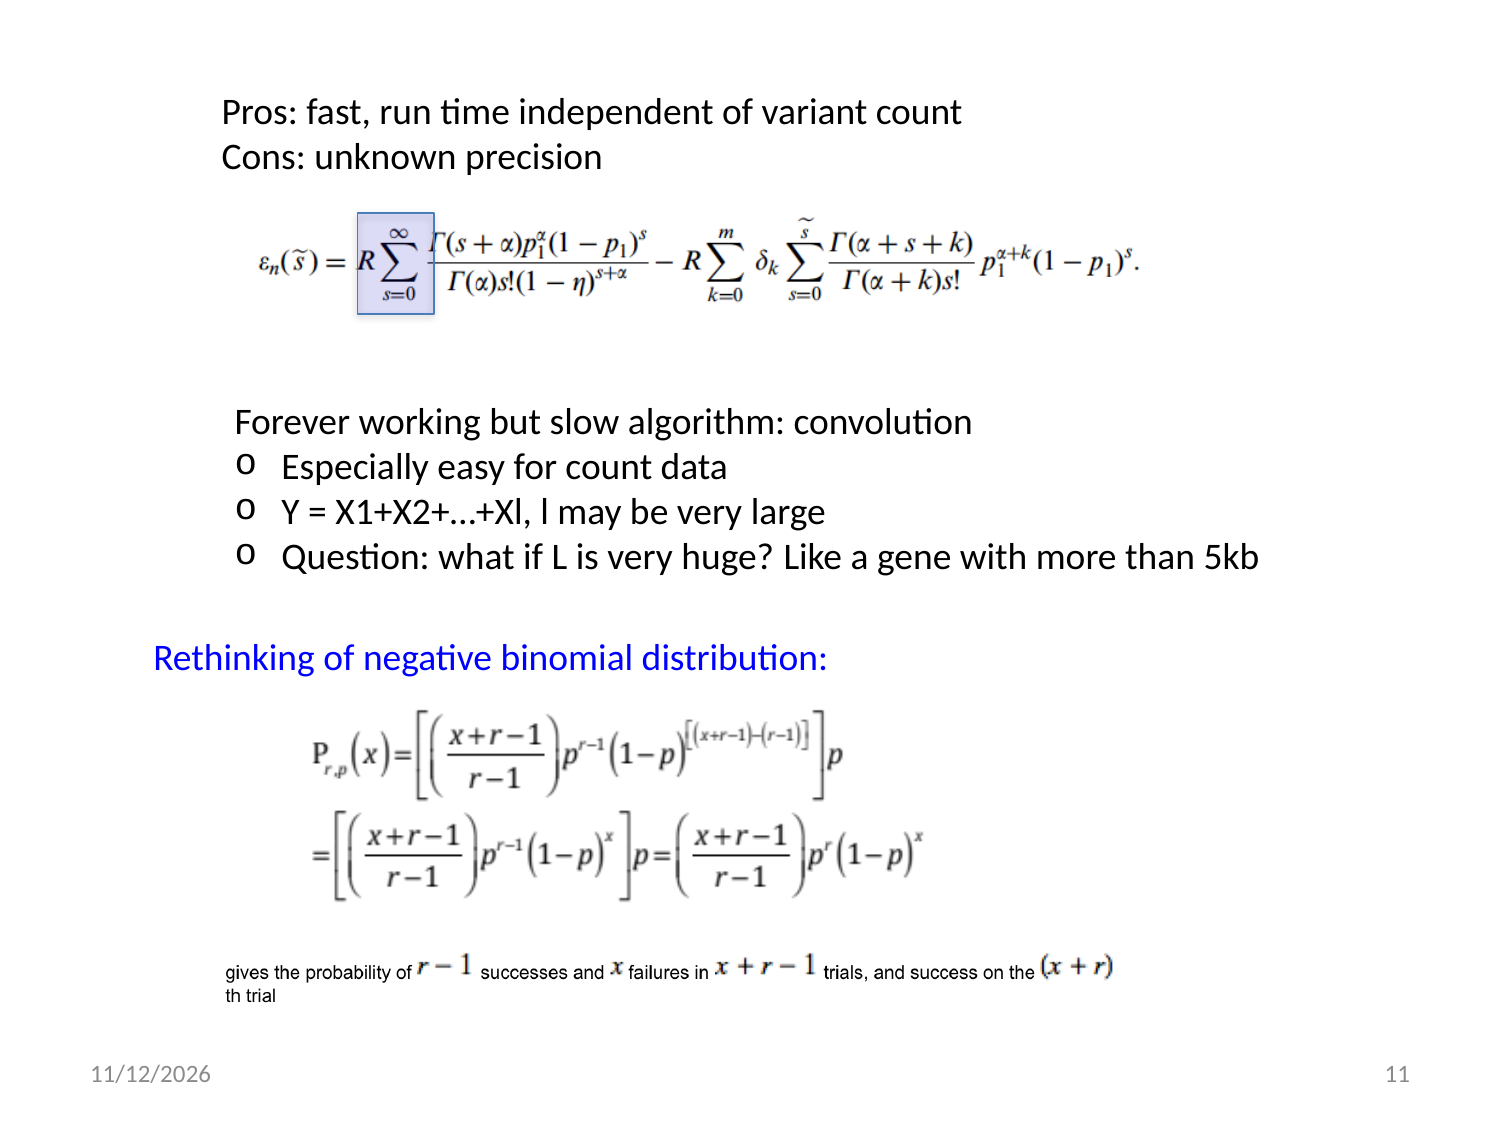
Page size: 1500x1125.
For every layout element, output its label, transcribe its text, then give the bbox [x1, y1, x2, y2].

text_box Forever working but slow algorithm: convolution Especially easy for count data Y = X1+X2+…+Xl, l may be very large Question: what if L is very huge? Like a gene with more than 5kb [219, 389, 1275, 585]
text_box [173, 79, 1330, 315]
slide_number 11 [1074, 1042, 1425, 1103]
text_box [308, 704, 926, 904]
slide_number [75, 1042, 425, 1103]
text_box Rethinking of negative binomial distribution: [138, 625, 853, 686]
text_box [224, 950, 1126, 1006]
